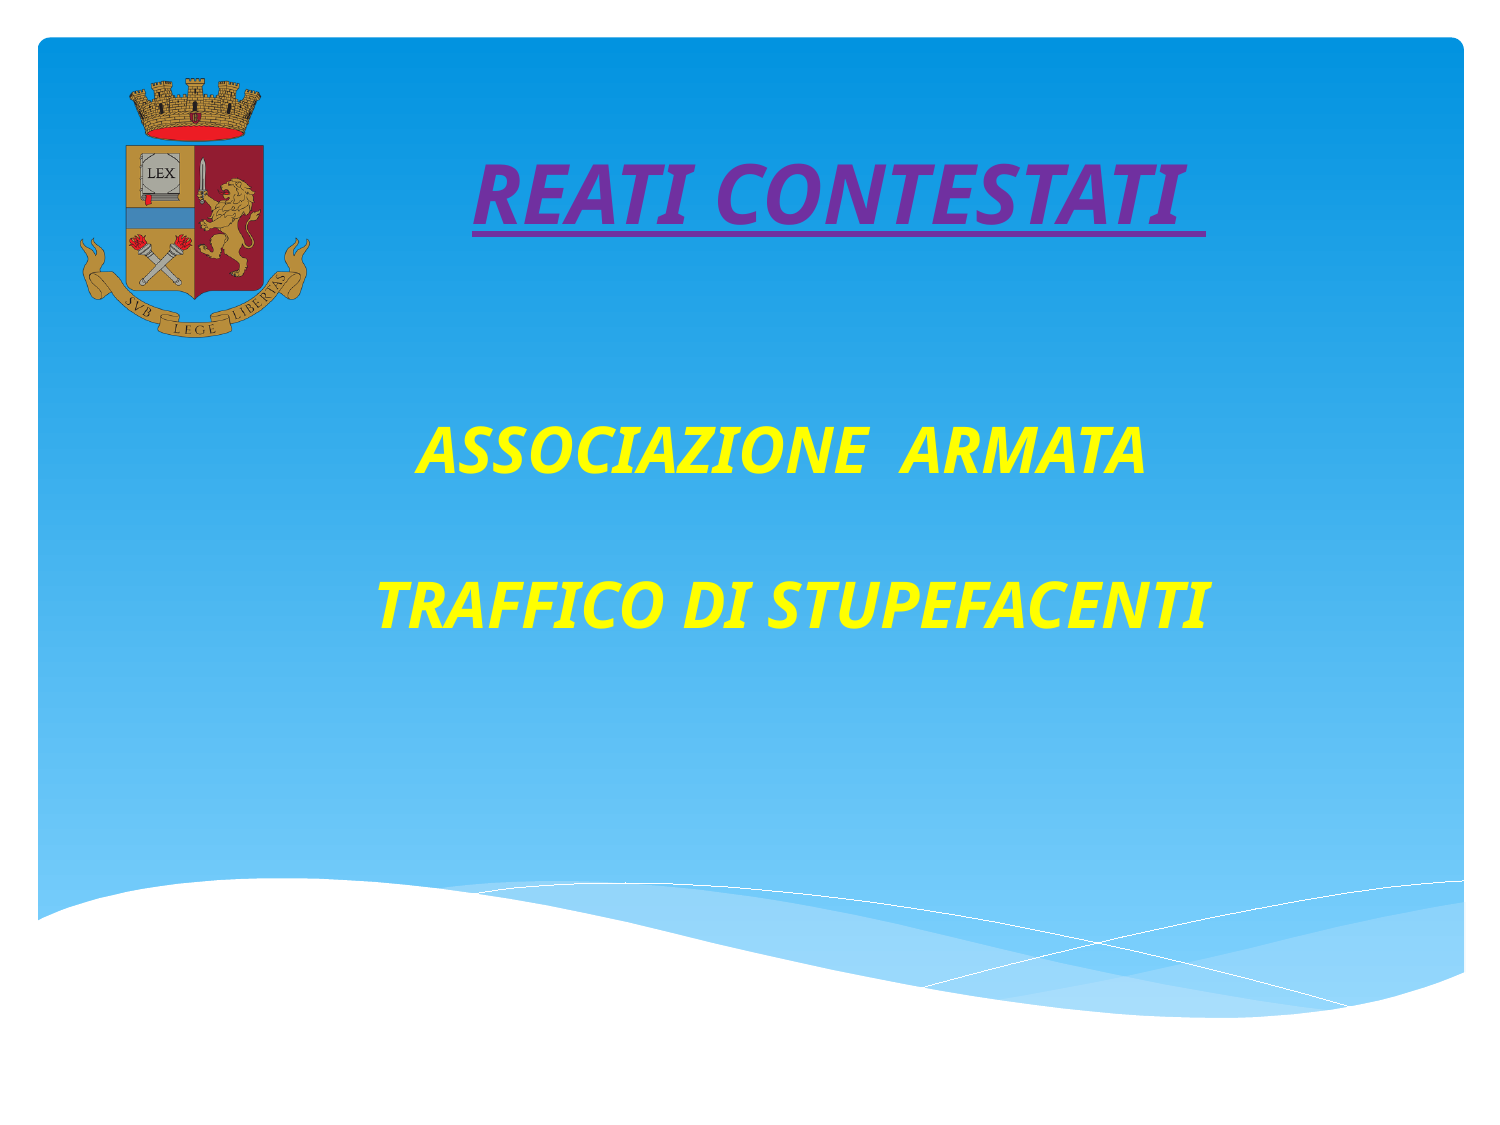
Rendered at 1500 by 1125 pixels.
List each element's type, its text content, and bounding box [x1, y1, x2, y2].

text_box REATI CONTESTATI [348, 133, 1235, 294]
title ASSOCIAZIONE ARMATA TRAFFICO DI STUPEFACENTI [171, 294, 1412, 759]
picture [130, 79, 260, 141]
picture [76, 146, 314, 339]
